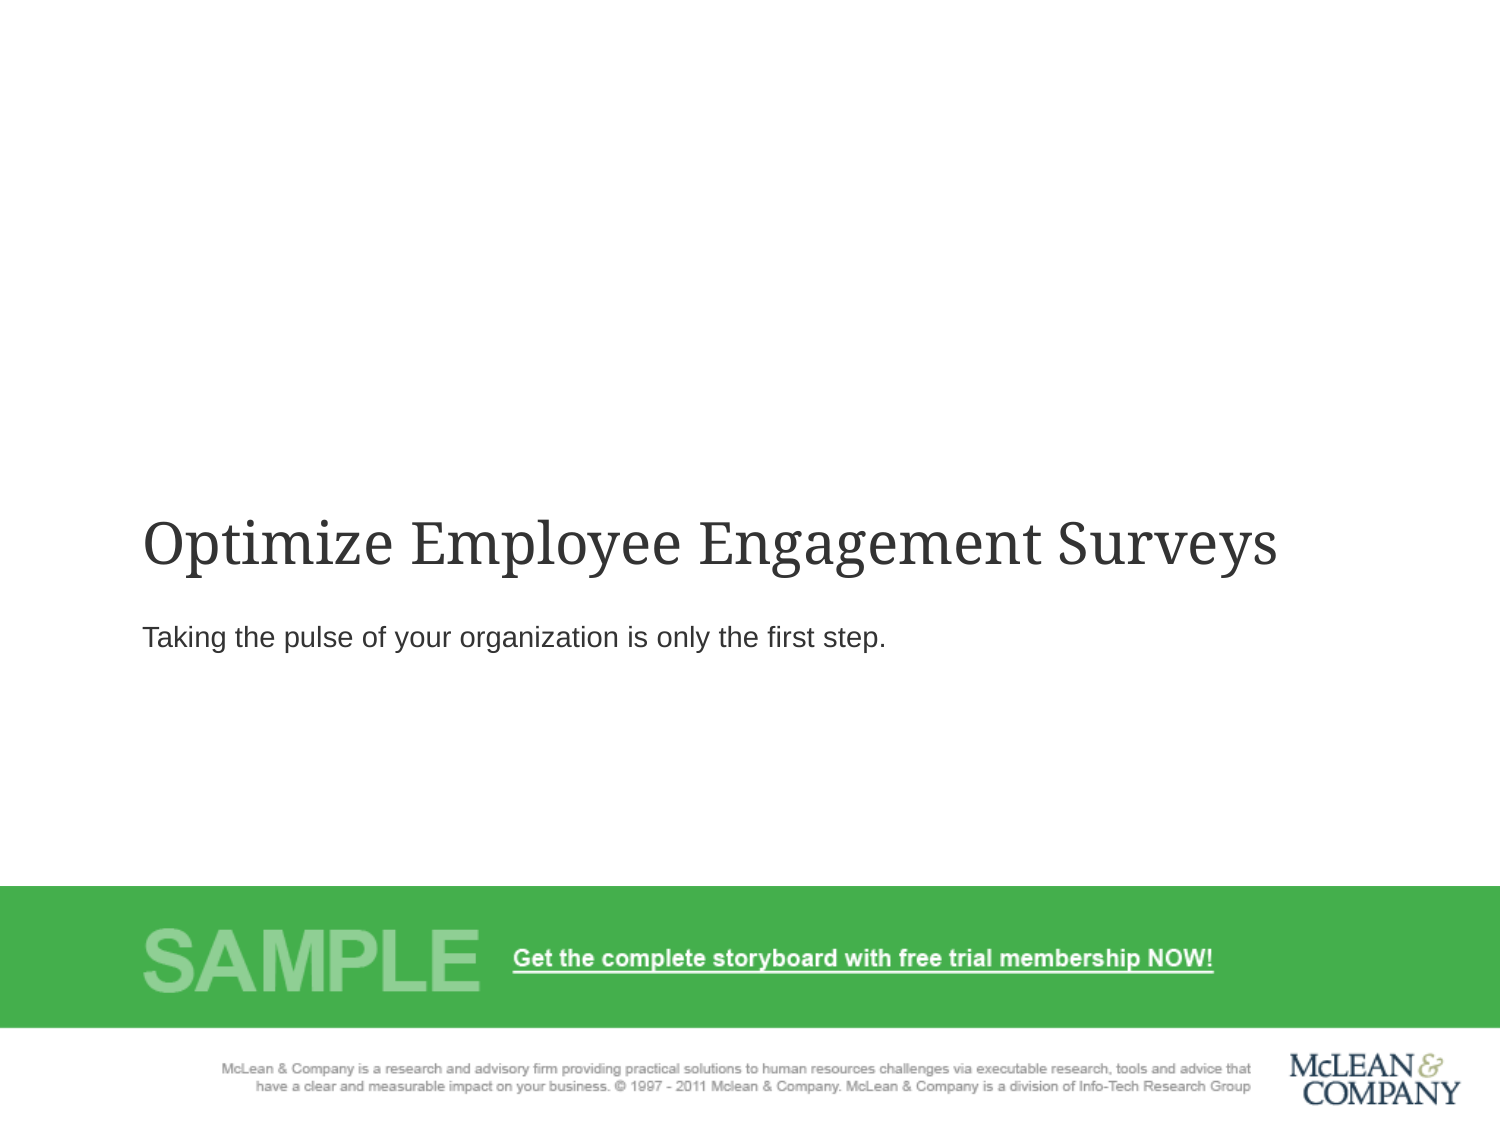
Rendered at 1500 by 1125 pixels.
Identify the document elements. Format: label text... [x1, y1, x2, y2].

picture [0, 885, 1500, 1125]
list Optimize Employee Engagement Surveys [126, 501, 1351, 610]
list Taking the pulse of your organization is only the first step. [126, 610, 1353, 695]
